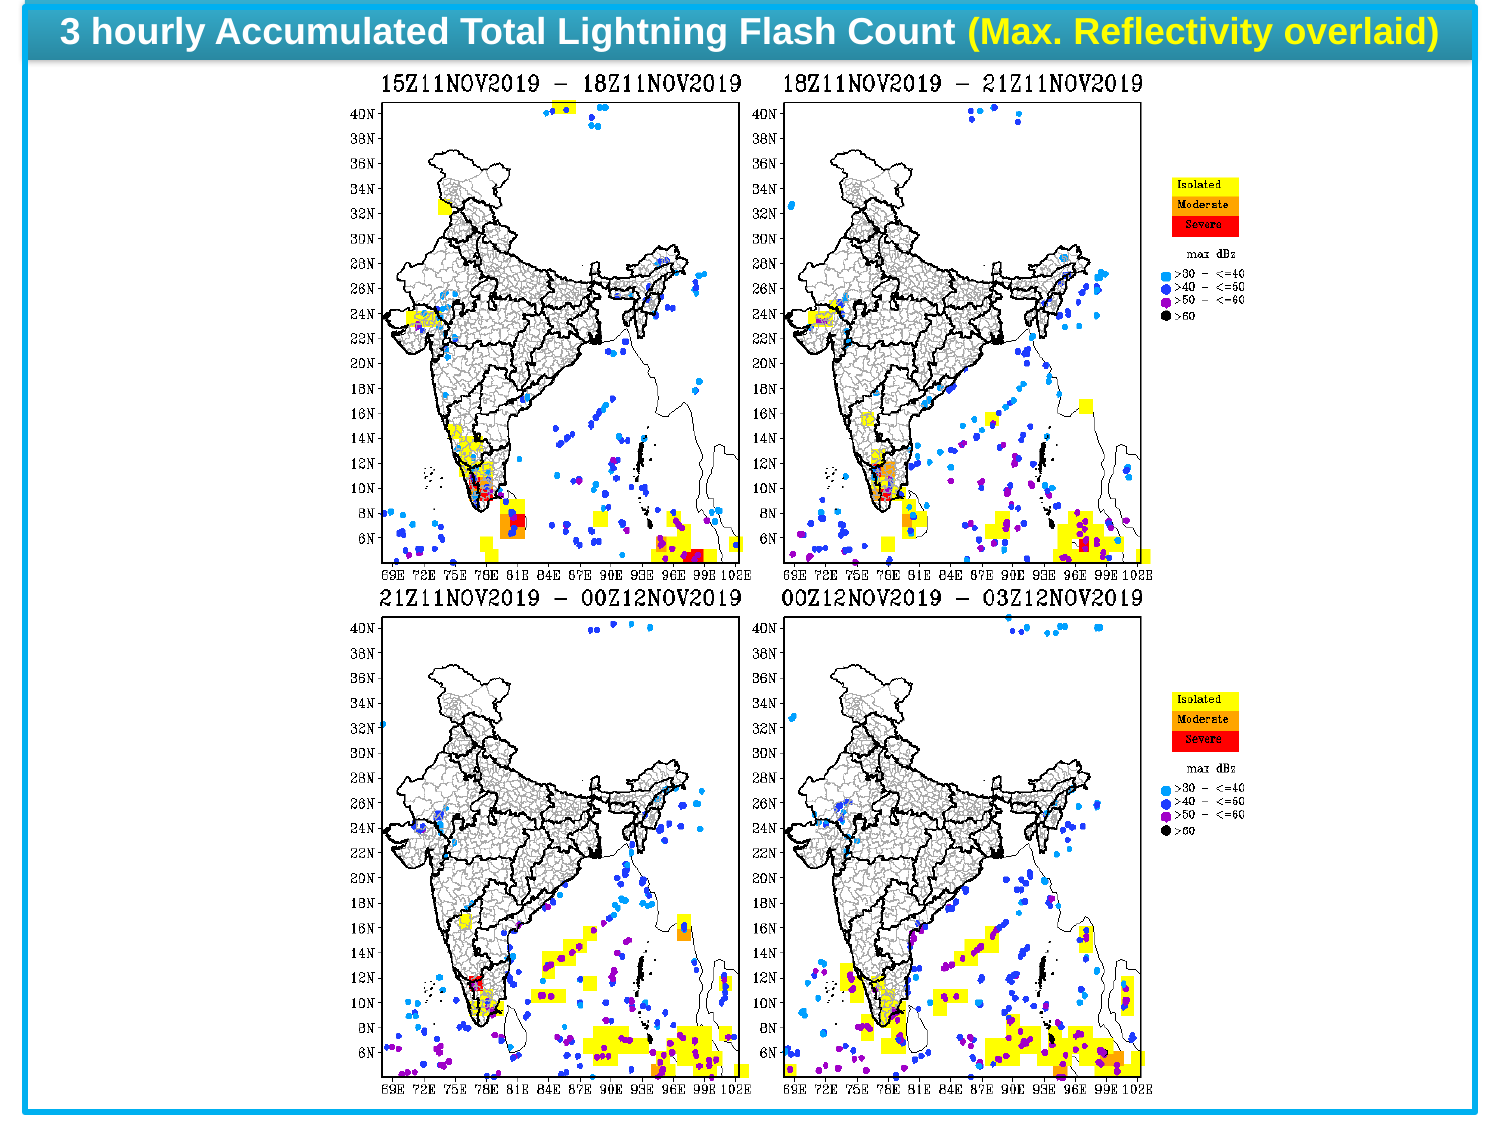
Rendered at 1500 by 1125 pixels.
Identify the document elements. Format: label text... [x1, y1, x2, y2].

picture [349, 74, 1244, 1094]
text_box [23, 5, 1477, 1114]
text_box 3 hourly Accumulated Total Lightning Flash Count (Max. Reflectivity overlaid) [24, 0, 1475, 5]
